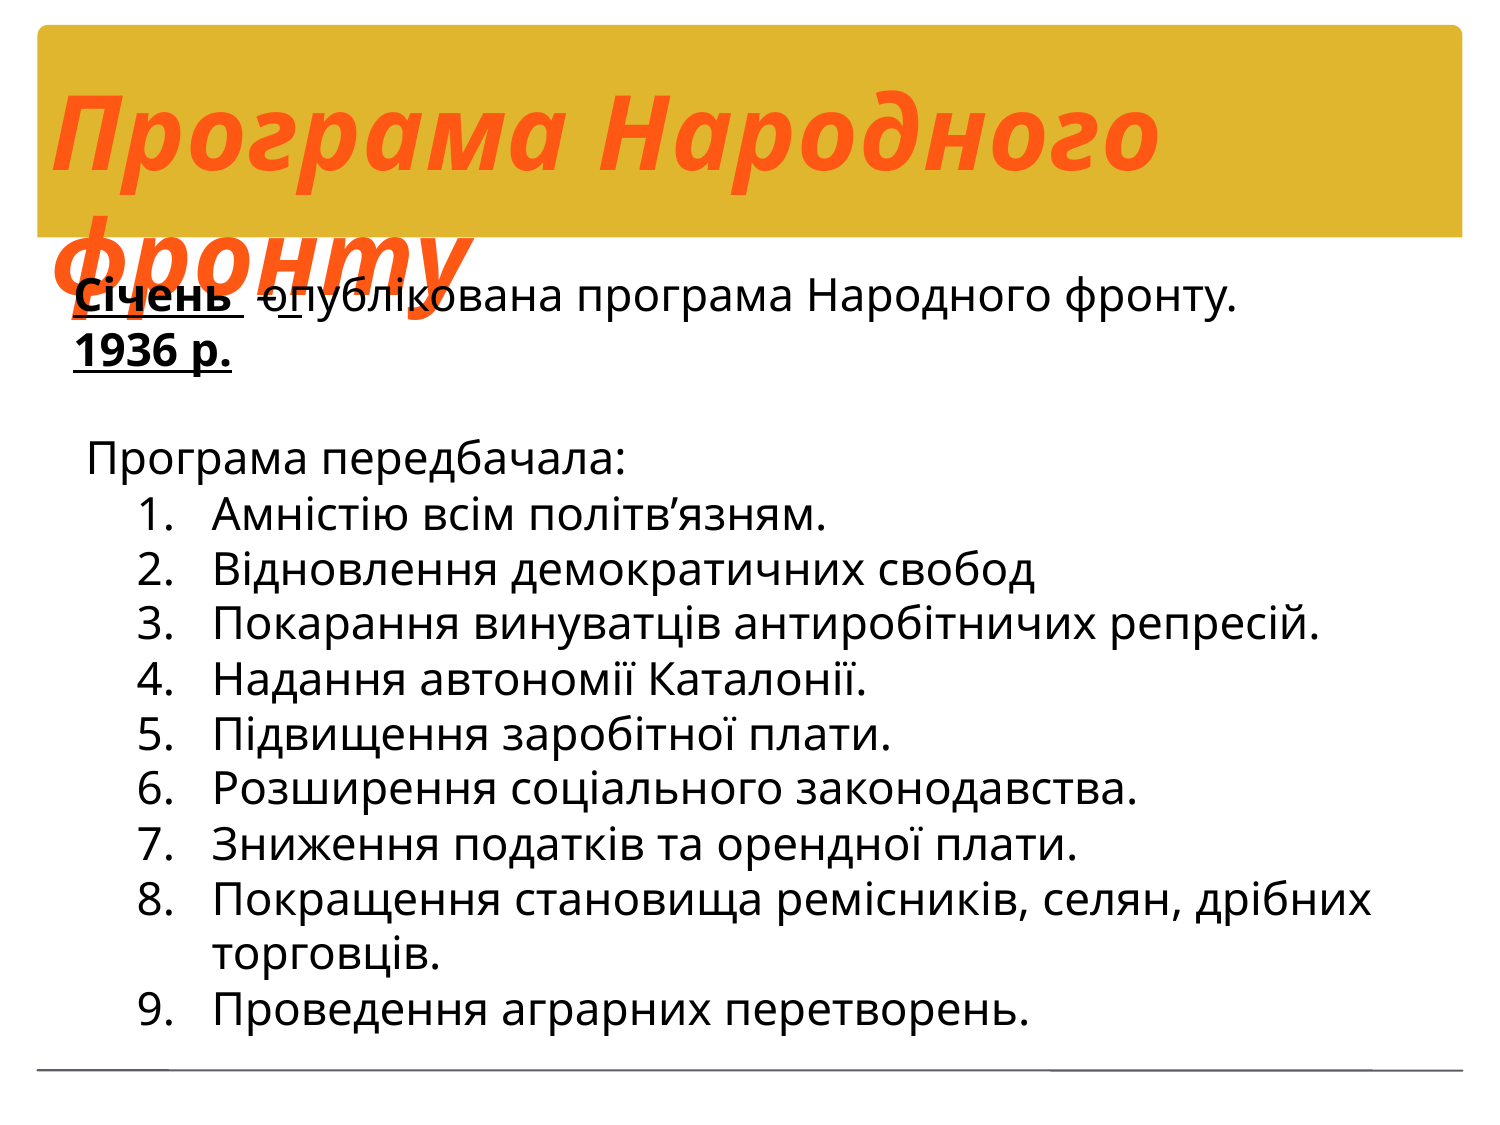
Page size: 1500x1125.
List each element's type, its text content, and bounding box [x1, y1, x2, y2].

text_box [58, 257, 1466, 385]
text_box Програма передбачала: Амністію всім політв’язням. Відновлення демократичних свобод Покарання винуватців антиробітничих репресій. Надання автономії Каталонії. Підвищення заробітної плати. Розширення соціального законодавства. Зниження податків та орендної плати. Покращення становища ремісників, селян, дрібних торговців. Проведення аграрних перетворень. [46, 421, 1465, 1042]
text_box Програма Народного фронту [35, 58, 1465, 324]
